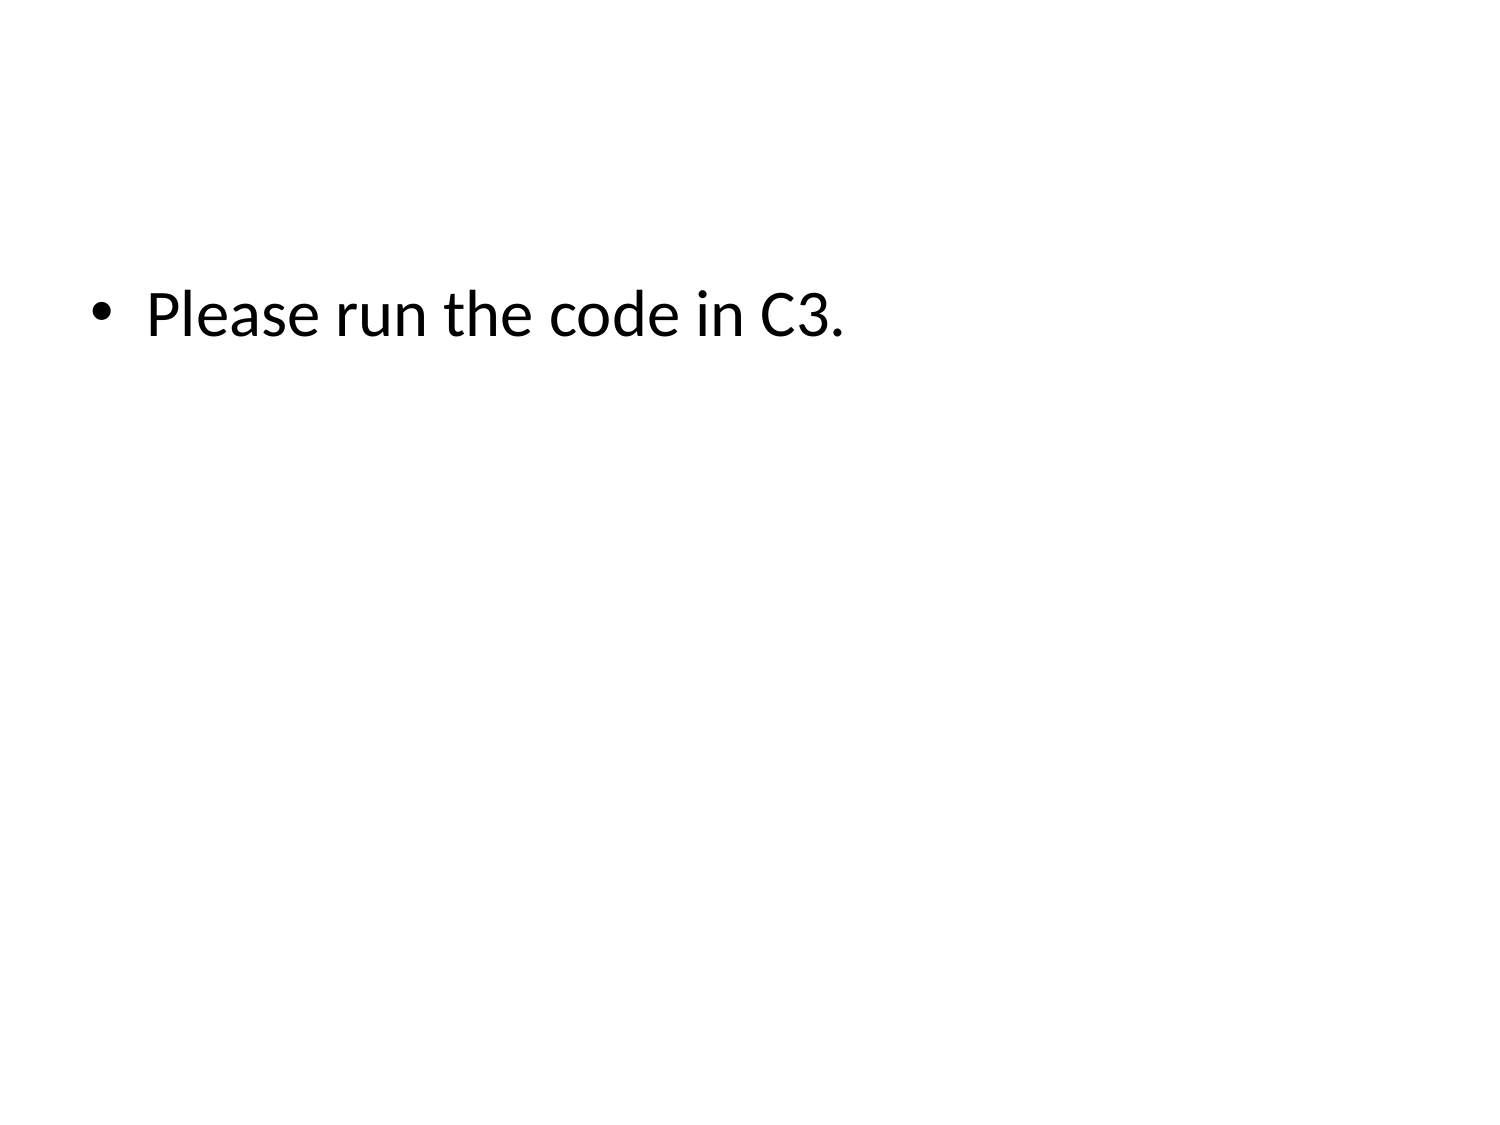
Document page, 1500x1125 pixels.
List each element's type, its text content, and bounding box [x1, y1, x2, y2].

list Please run the code in C3. [75, 262, 1425, 1005]
